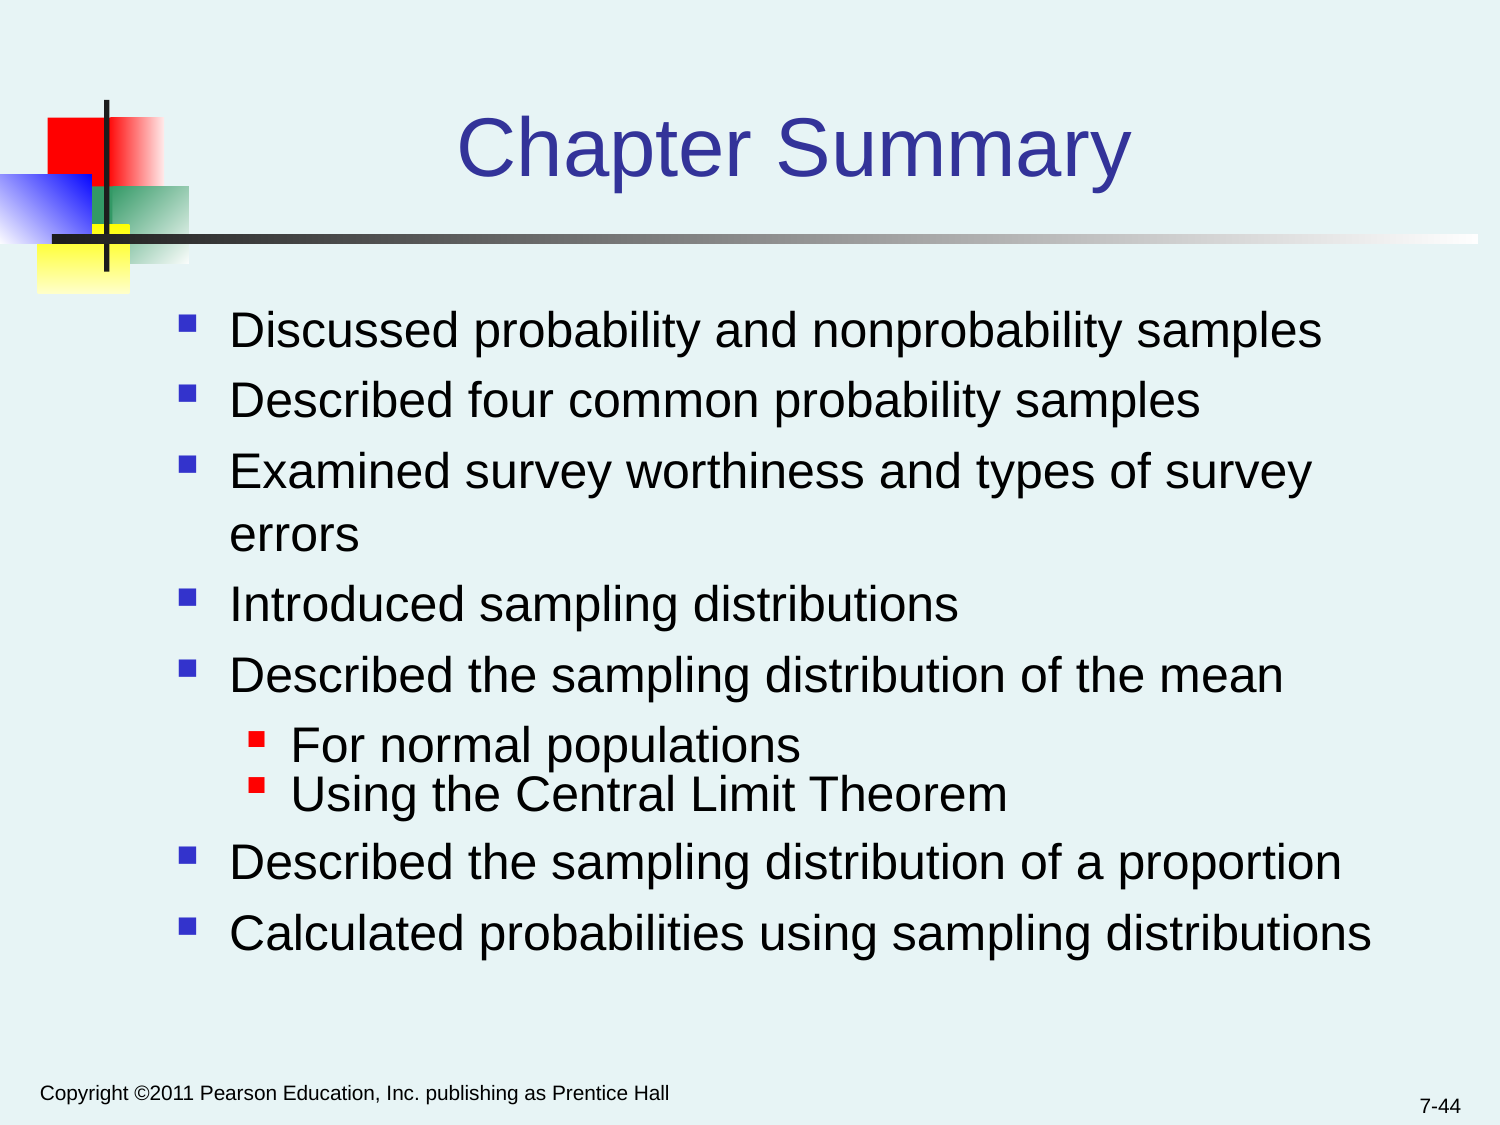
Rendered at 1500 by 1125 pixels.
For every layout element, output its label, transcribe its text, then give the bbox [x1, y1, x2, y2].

slide_number 7-44 [1124, 1071, 1476, 1125]
list Discussed probability and nonprobability samples Described four common probability samples Examined survey worthiness and types of survey errors Introduced sampling distributions Described the sampling distribution of the mean For normal populations Using the Central Limit Theorem Described the sampling distribution of a proportion Calculated probabilities using sampling distributions [162, 287, 1438, 938]
title Chapter Summary [188, 37, 1401, 201]
footer Copyright ©2011 Pearson Education, Inc. publishing as Prentice Hall [24, 1071, 788, 1125]
